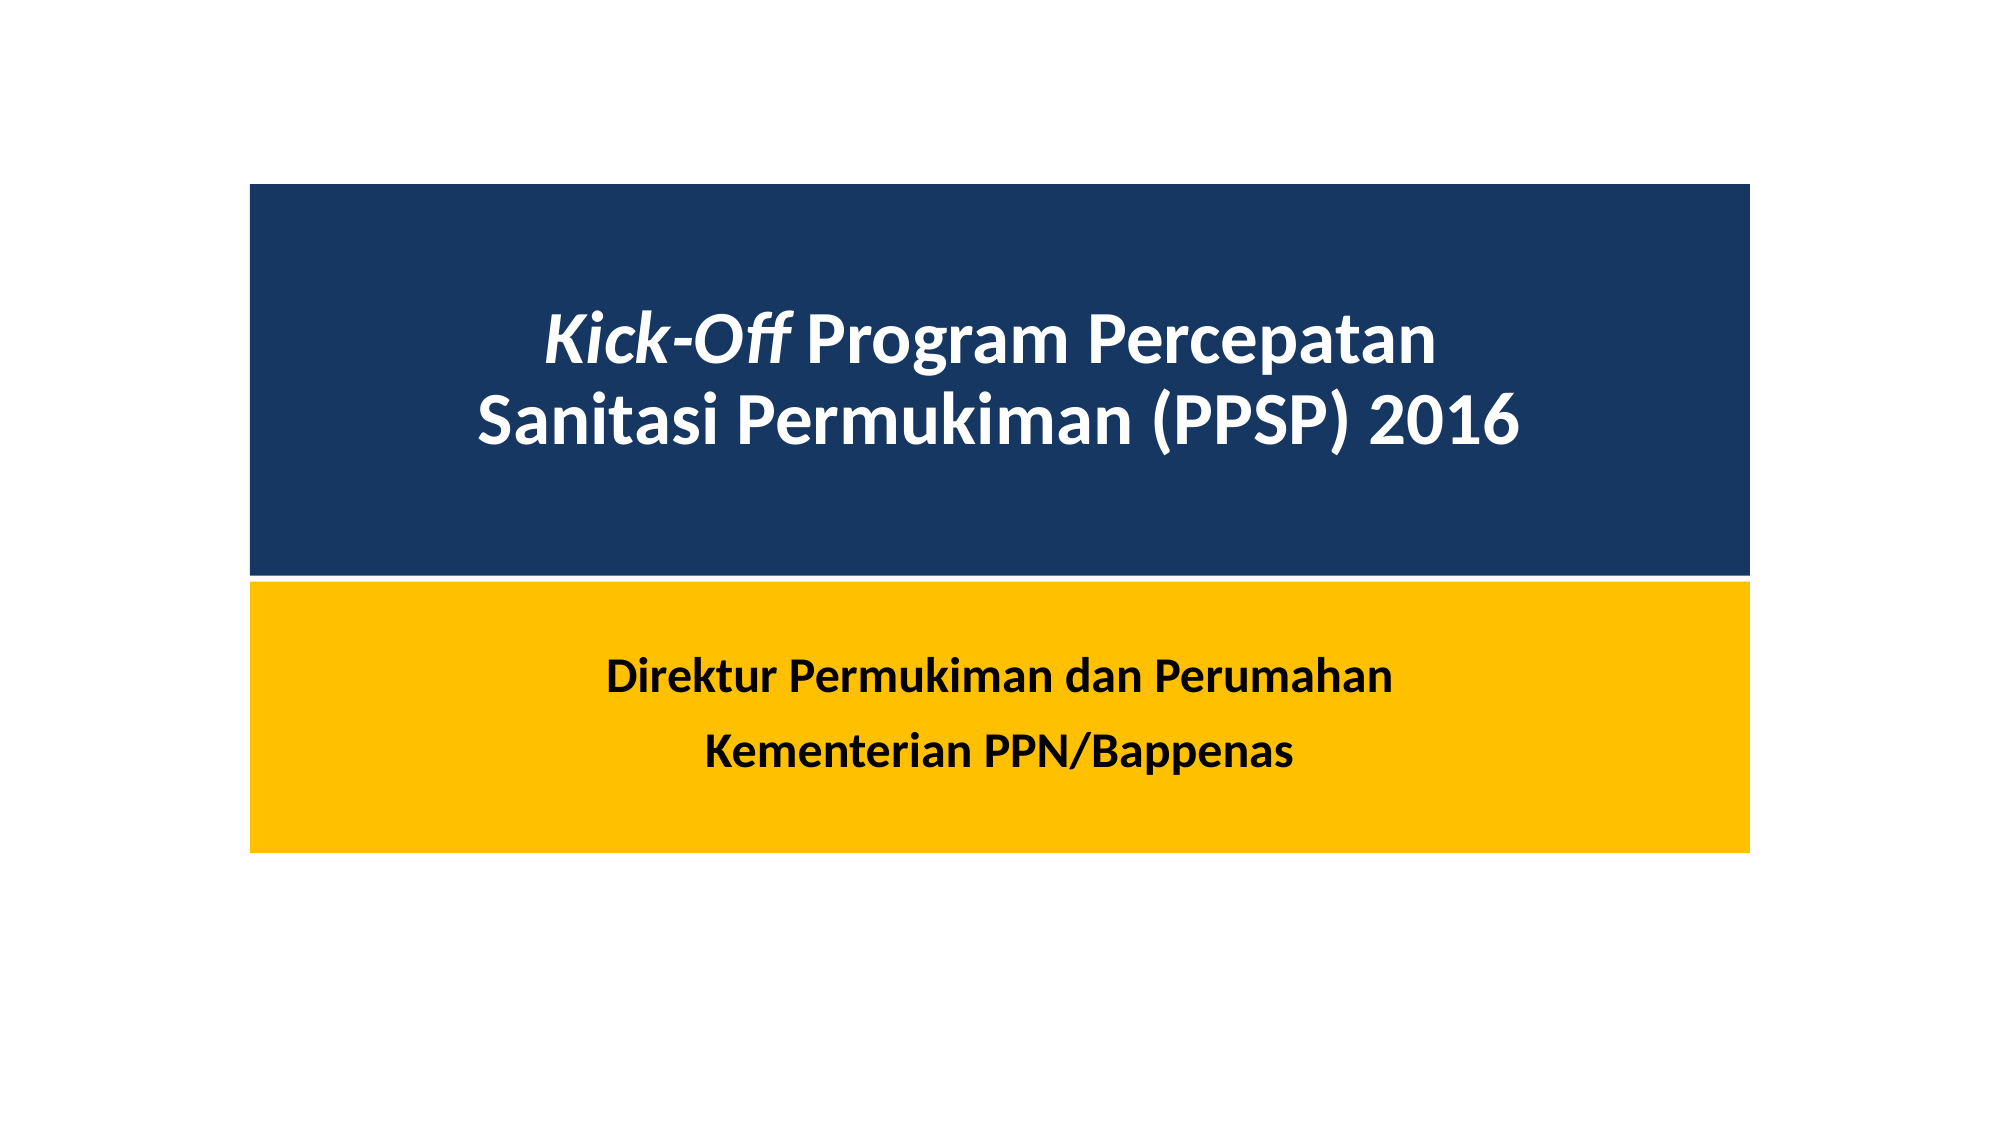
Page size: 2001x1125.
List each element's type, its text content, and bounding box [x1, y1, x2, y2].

text_box Kick-Off Program Percepatan Sanitasi Permukiman (PPSP) 2016 [249, 184, 1750, 576]
text_box Direktur Permukiman dan Perumahan Kementerian PPN/Bappenas [249, 581, 1750, 854]
